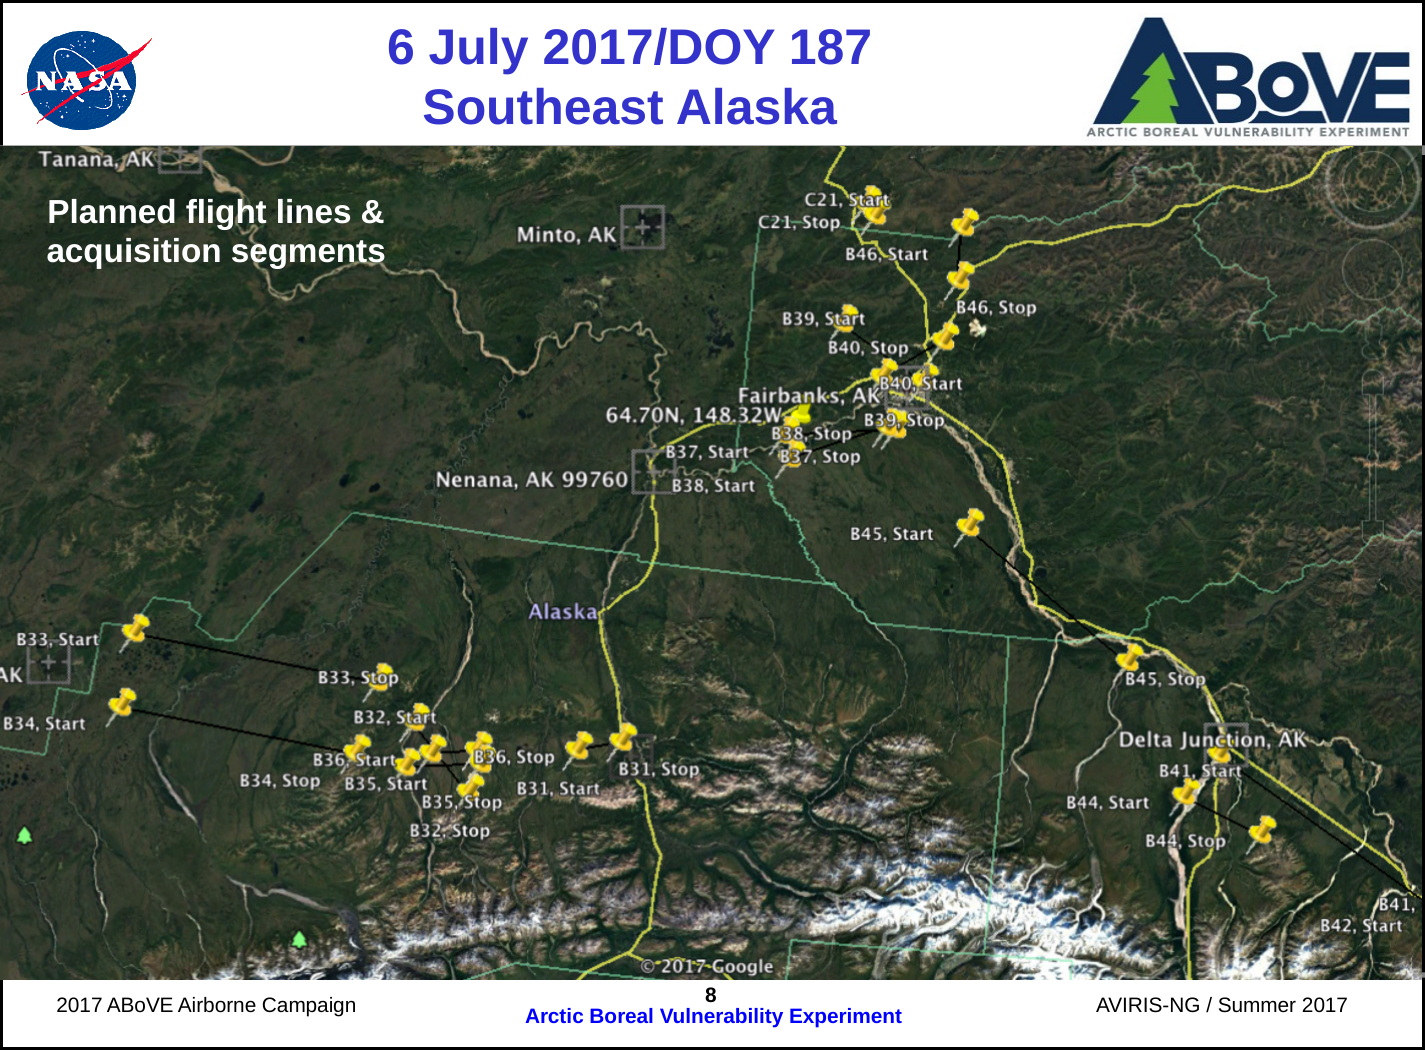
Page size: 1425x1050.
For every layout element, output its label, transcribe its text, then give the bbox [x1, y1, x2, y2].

title 6 July 2017/DOY 187 Southeast Alaska [145, 22, 1115, 126]
picture [1082, 13, 1414, 141]
picture [8, 15, 163, 142]
picture [0, 146, 1422, 981]
